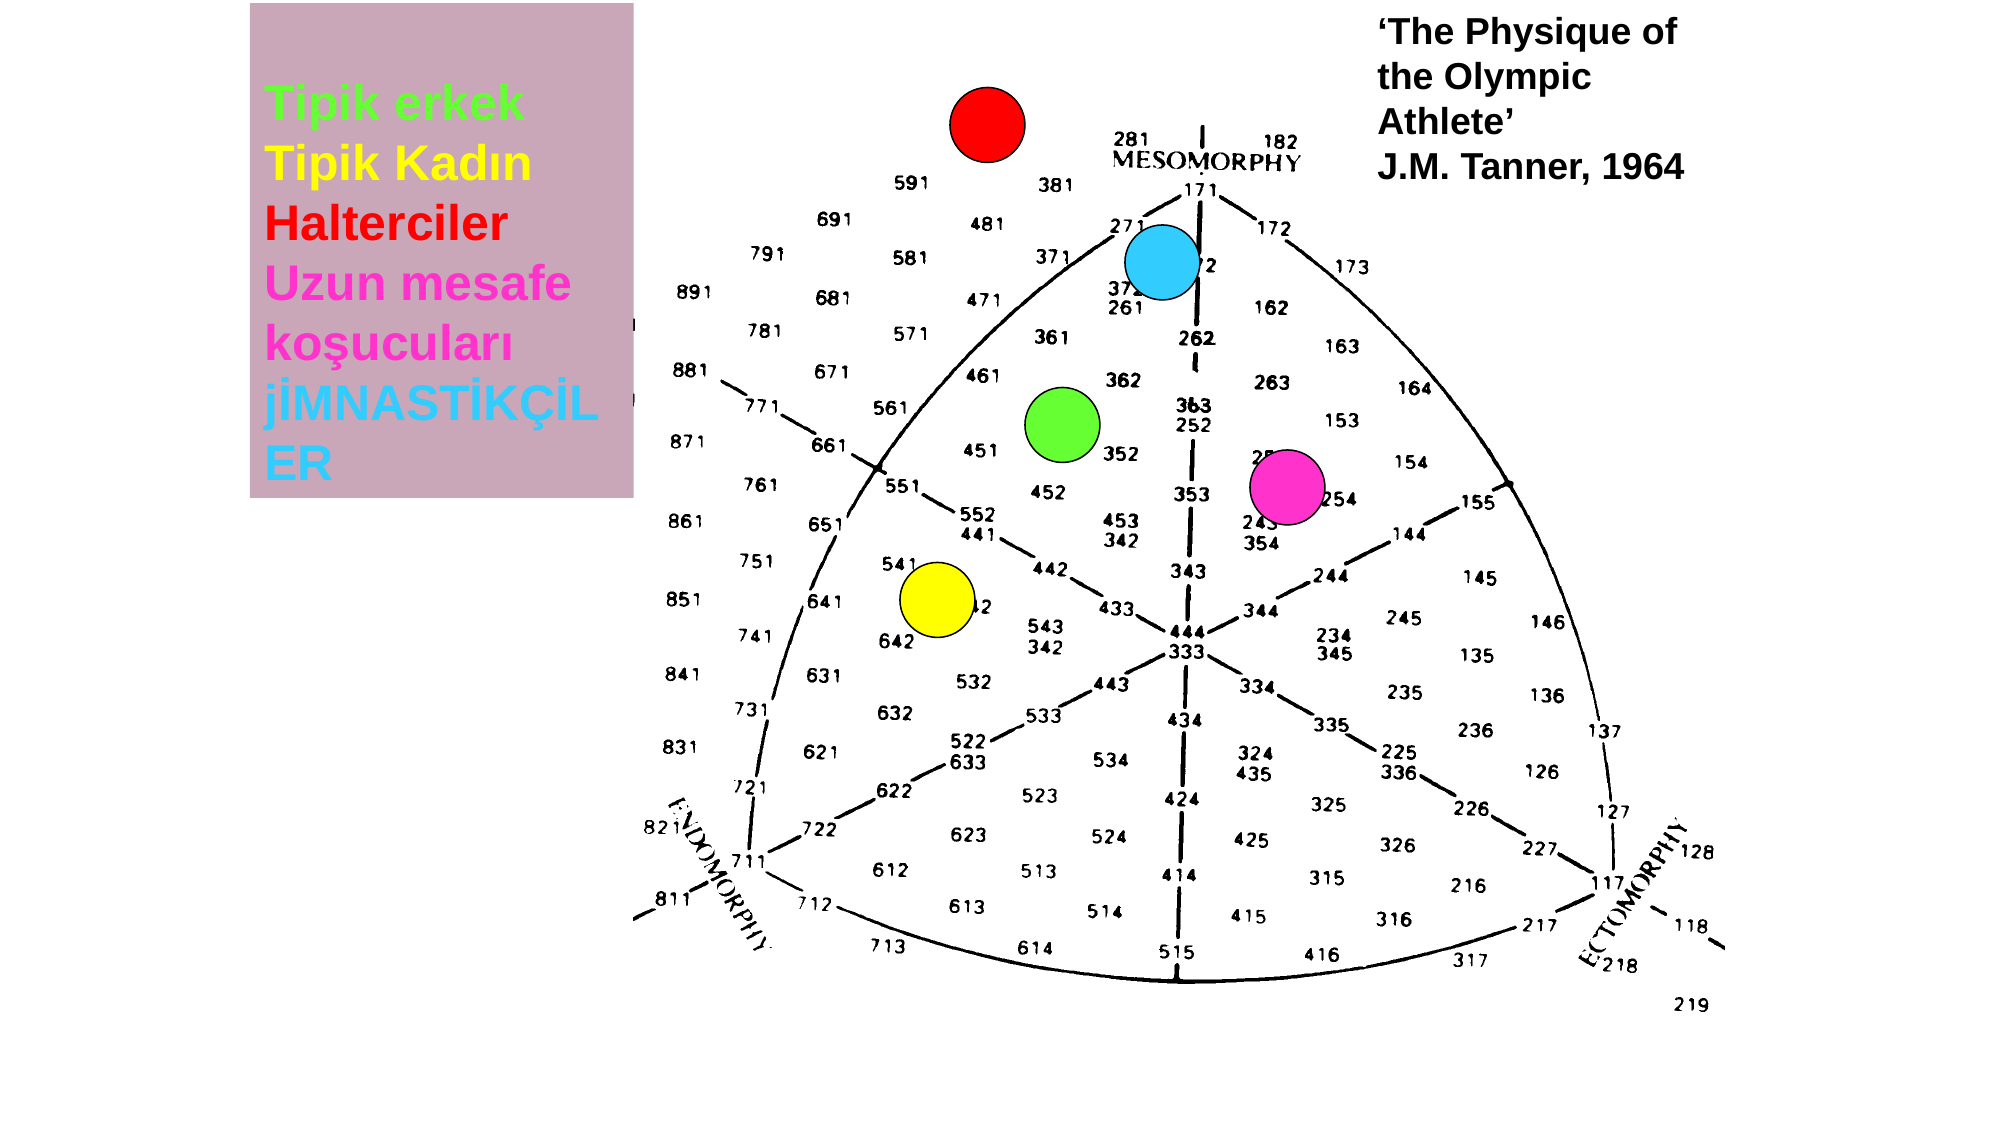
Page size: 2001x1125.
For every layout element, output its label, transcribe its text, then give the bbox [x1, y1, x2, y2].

text_box [249, 0, 1362, 125]
text_box [249, 195, 1750, 1125]
text_box ‘The Physique of the Olympic Athlete’ J.M. Tanner, 1964 [1362, 0, 1750, 195]
text_box [949, 87, 1025, 125]
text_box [633, 125, 1725, 1031]
text_box Tipik erkek Tipik Kadın Halterciler Uzun mesafe koşucuları jİMNASTİKÇİLER [249, 3, 634, 498]
